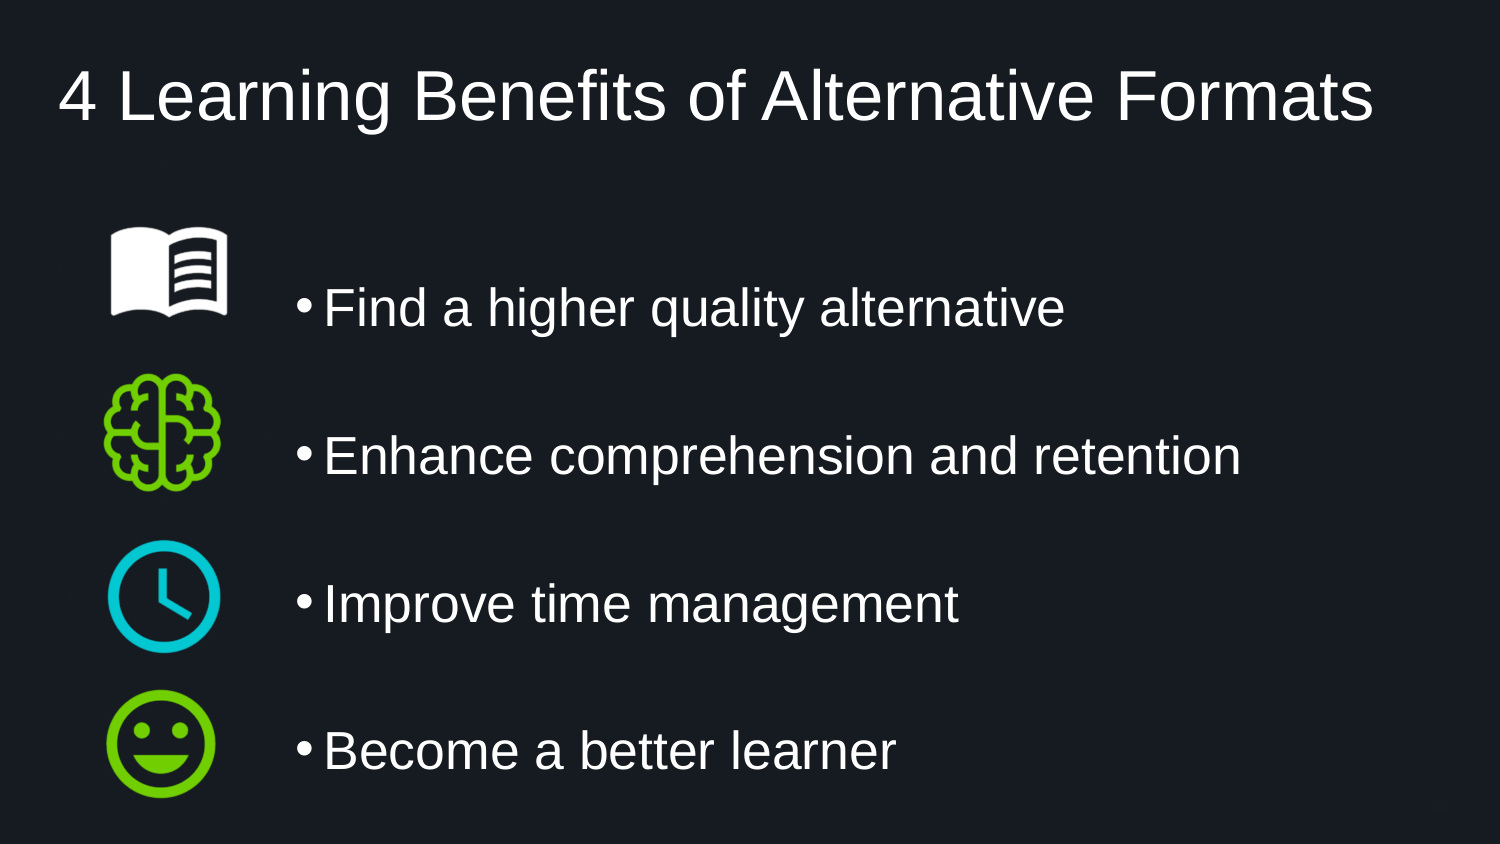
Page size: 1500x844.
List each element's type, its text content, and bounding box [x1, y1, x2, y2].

title 4 Learning Benefits of Alternative Formats [59, 59, 1457, 154]
list Find a higher quality alternative Enhance comprehension and retention Improve time management Become a better learner [295, 209, 1500, 785]
picture [27, 128, 326, 844]
